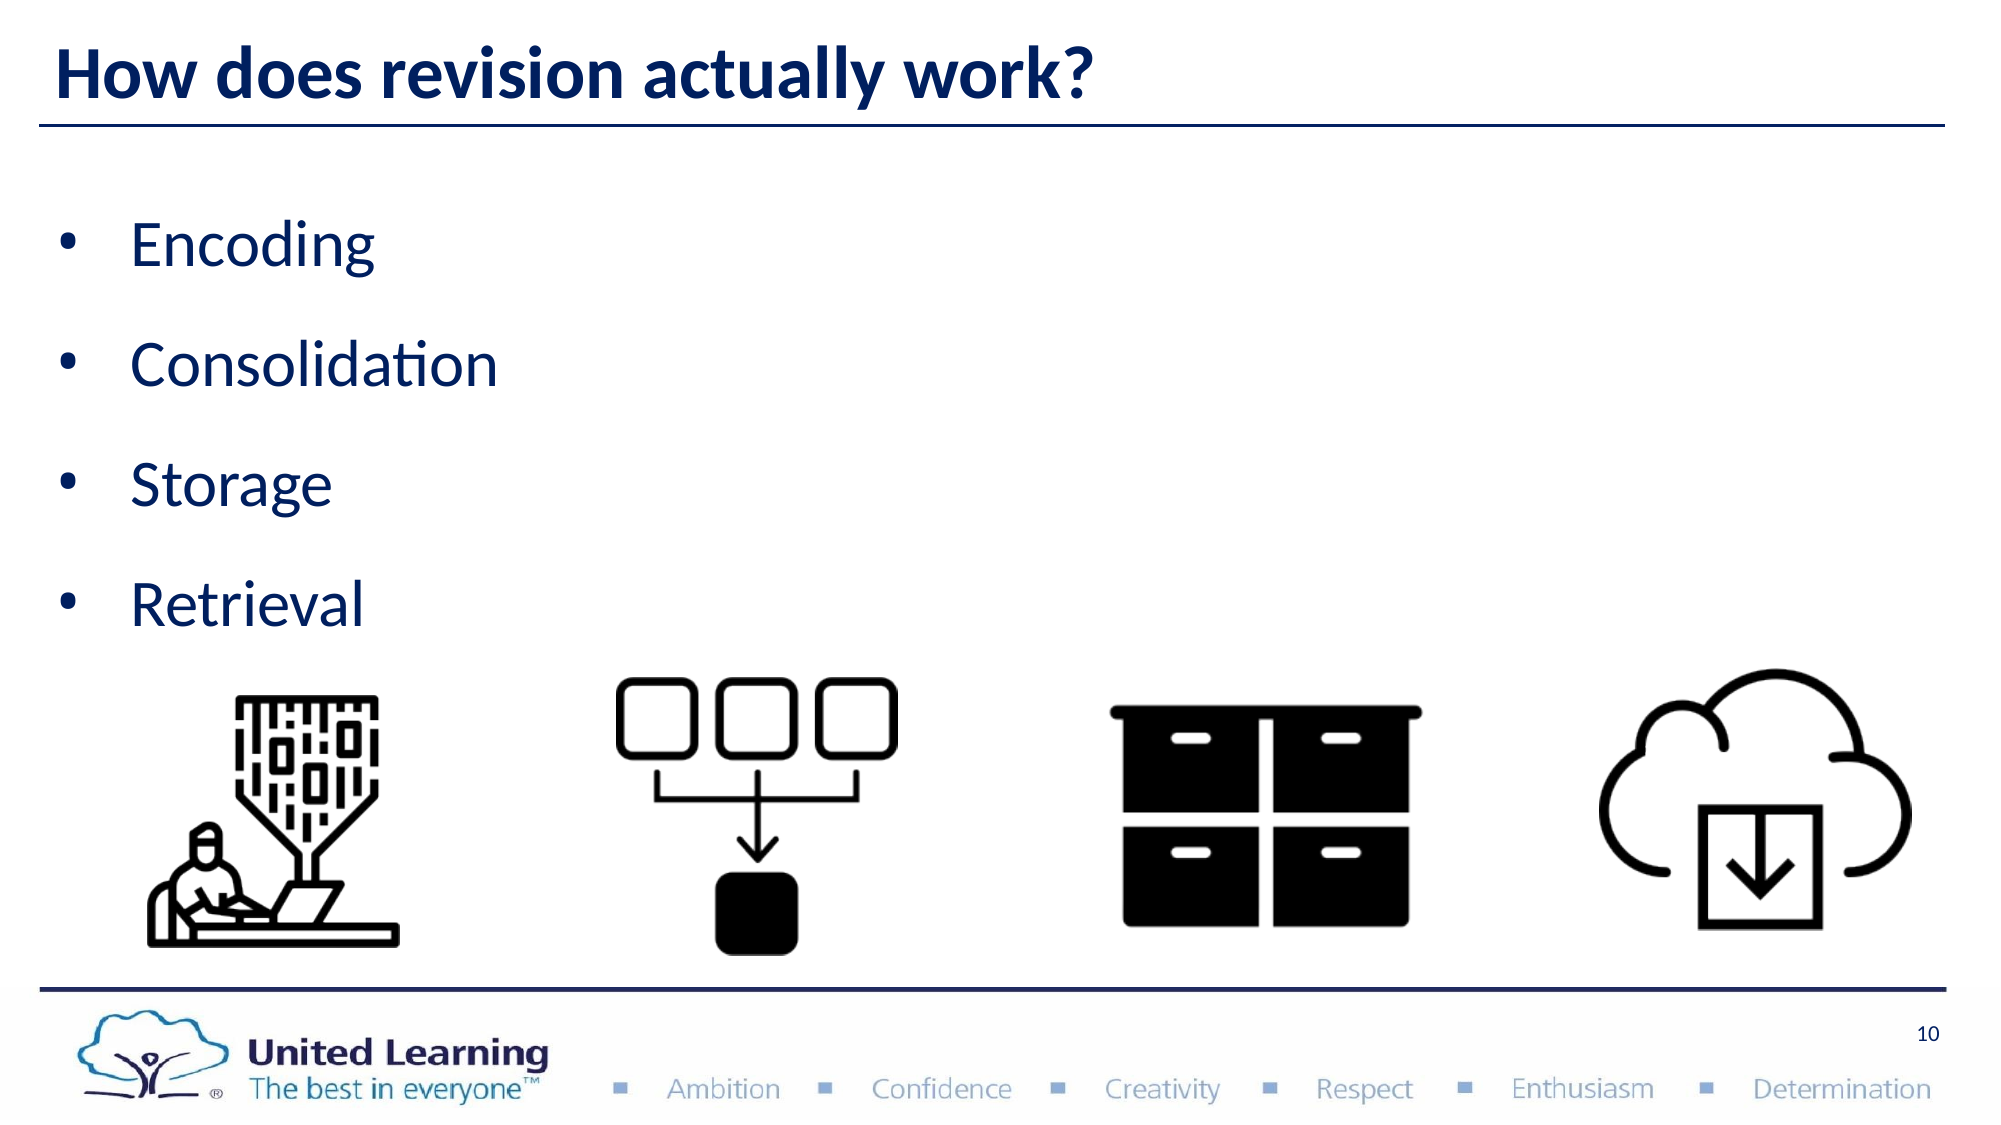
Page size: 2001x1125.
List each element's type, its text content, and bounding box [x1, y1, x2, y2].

picture [616, 676, 898, 956]
picture [147, 695, 400, 948]
title How does revision actually work? [53, 21, 1102, 212]
text_box Encoding Consolidation Storage Retrieval [53, 157, 505, 633]
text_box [0, 635, 2000, 1121]
